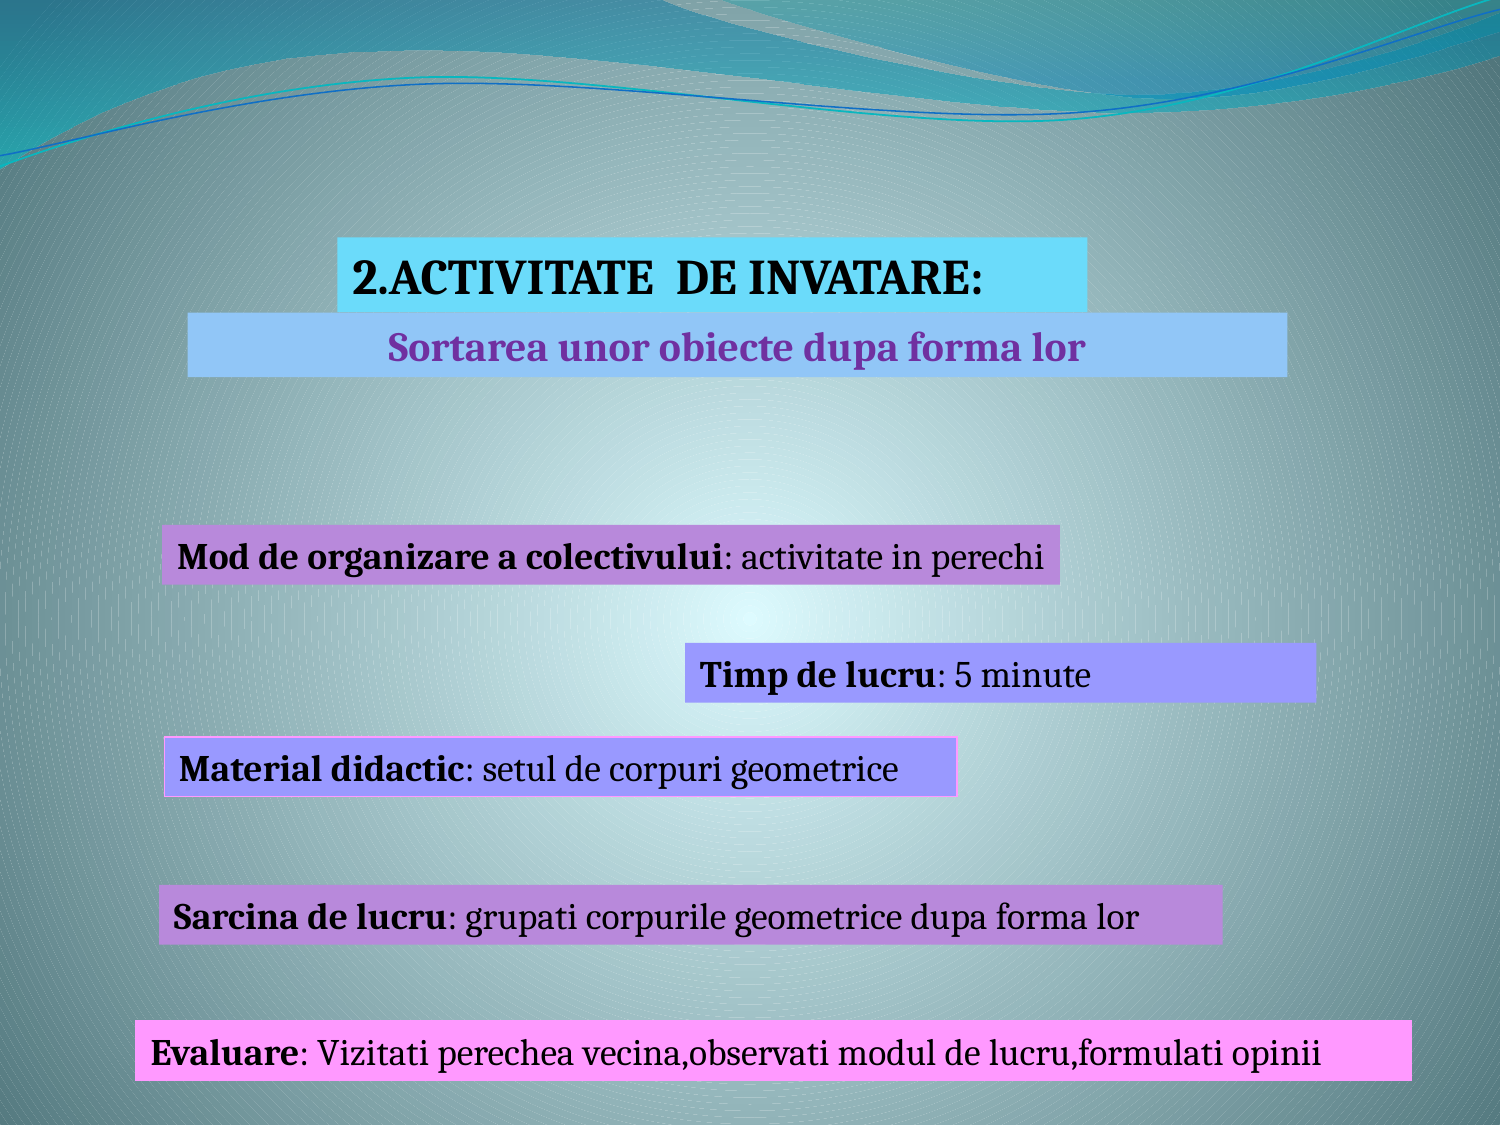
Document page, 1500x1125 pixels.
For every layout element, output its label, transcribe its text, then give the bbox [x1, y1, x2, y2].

text_box Timp de lucru: 5 minute [685, 642, 1317, 703]
text_box Mod de organizare a colectivului: activitate in perechi [162, 524, 1060, 585]
text_box Sortarea unor obiecte dupa forma lor [187, 312, 1288, 378]
text_box 2.ACTIVITATE DE INVATARE: [337, 237, 1088, 312]
text_box Evaluare: Vizitati perechea vecina,observati modul de lucru,formulati opinii [135, 1020, 1412, 1081]
text_box Material didactic: setul de corpuri geometrice [164, 736, 958, 797]
text_box Sarcina de lucru: grupati corpurile geometrice dupa forma lor [159, 884, 1223, 945]
